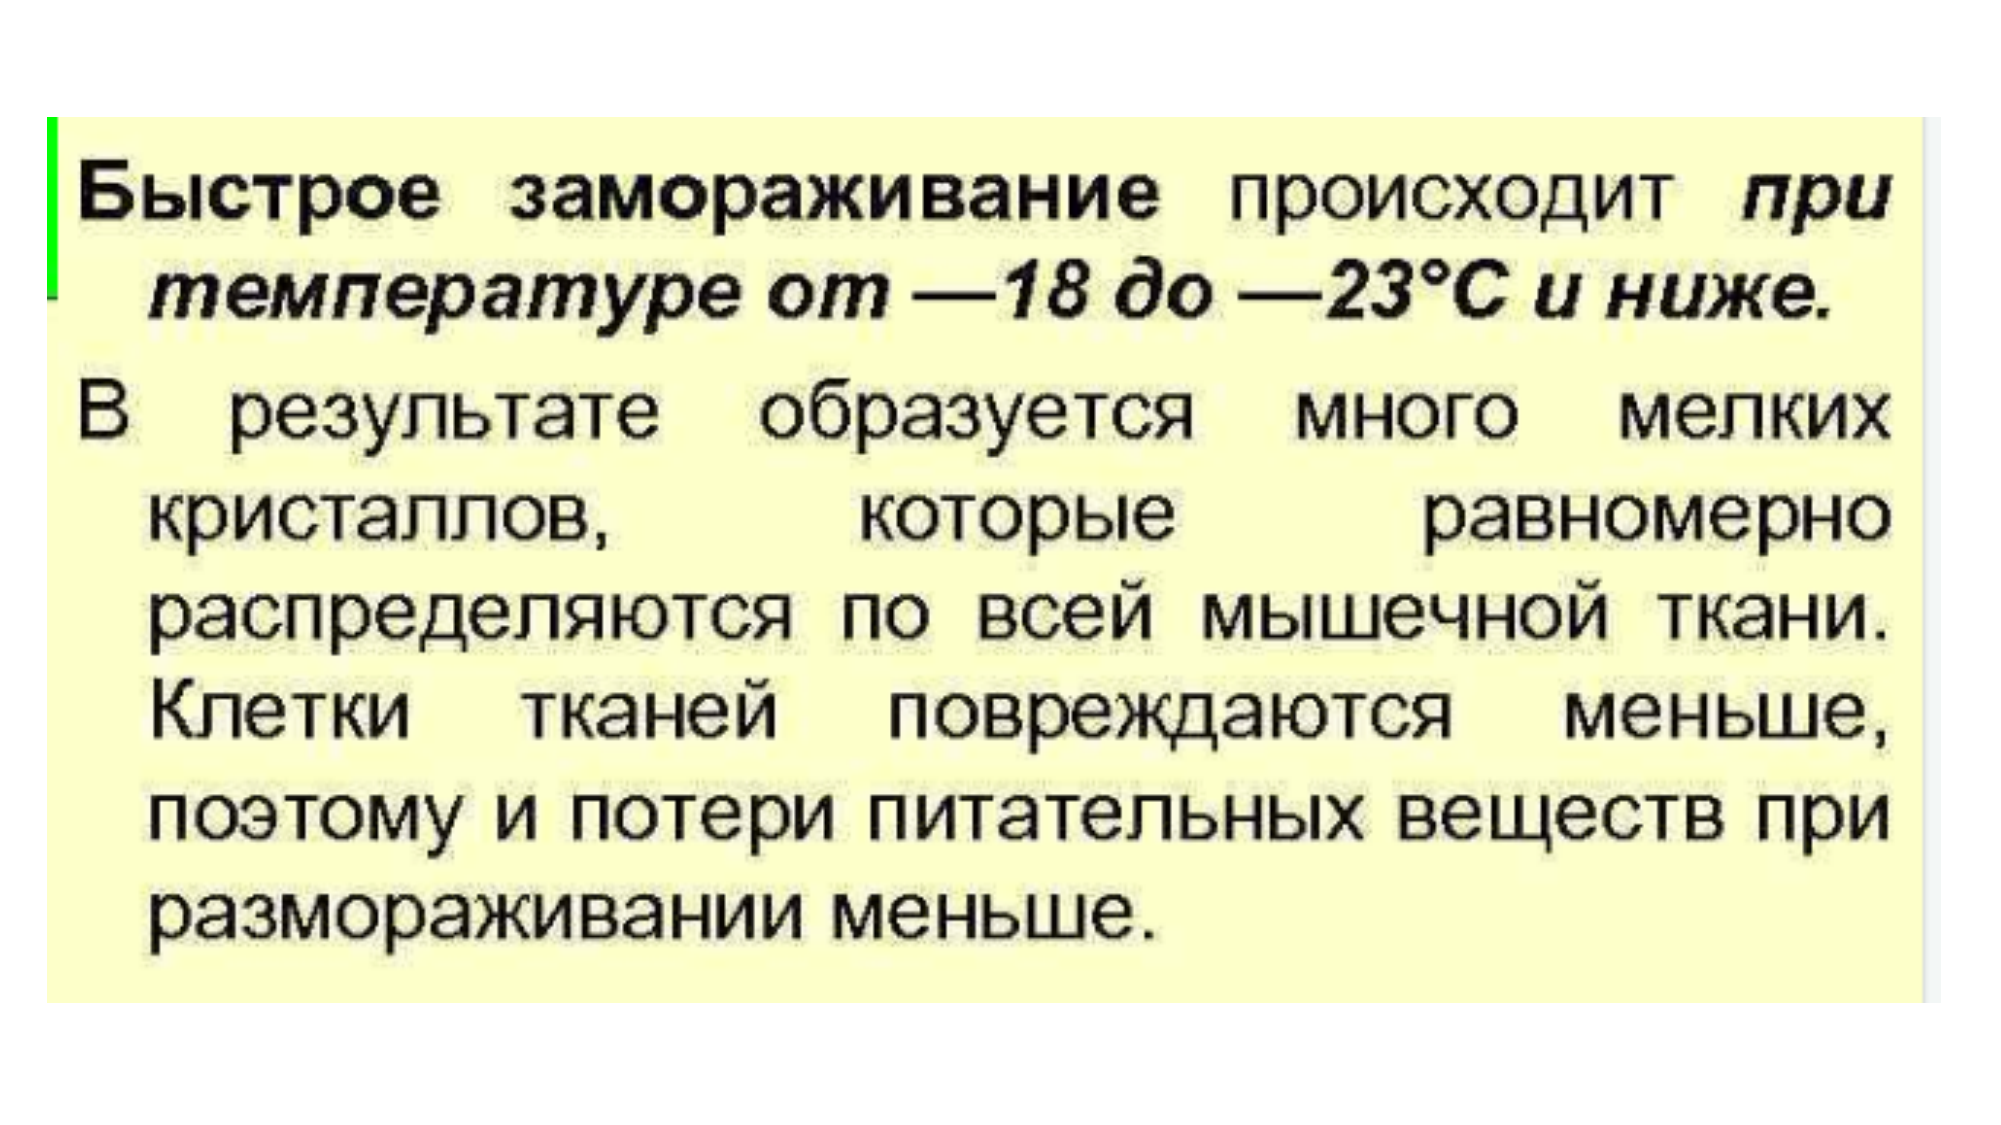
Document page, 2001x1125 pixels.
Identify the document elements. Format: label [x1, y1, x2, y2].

picture [47, 117, 1941, 1003]
